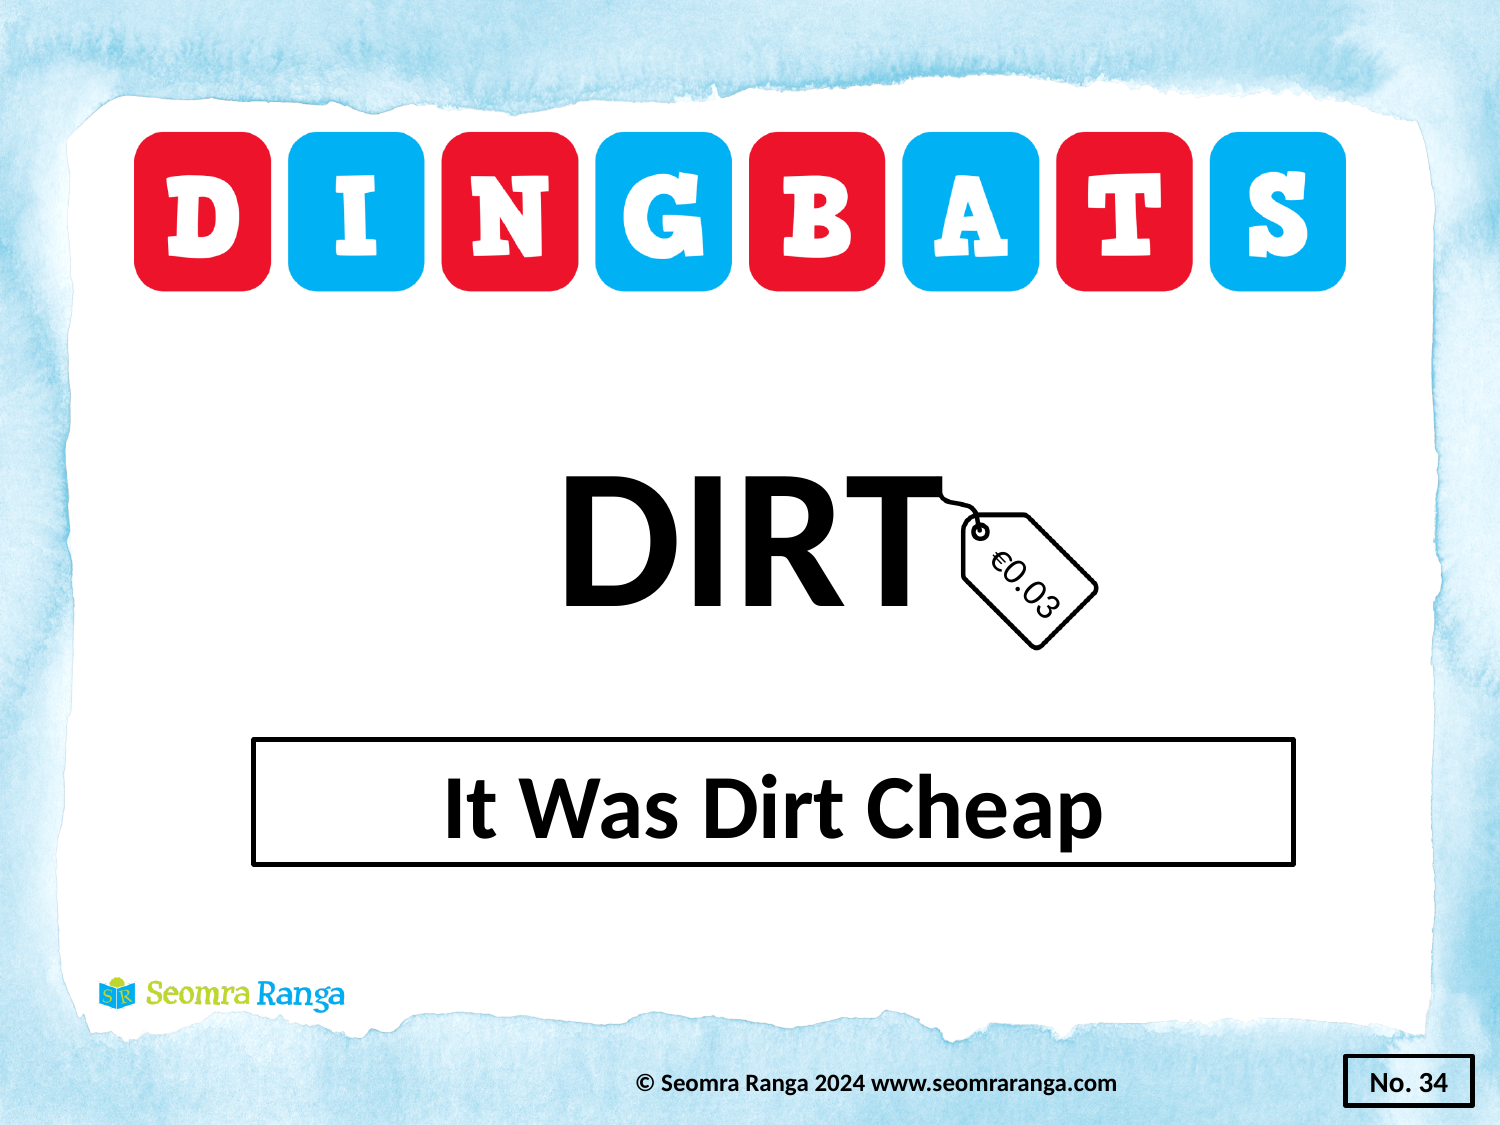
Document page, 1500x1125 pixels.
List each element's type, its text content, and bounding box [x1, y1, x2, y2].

text_box No. 34 [1345, 1056, 1473, 1106]
picture [0, 0, 1500, 1125]
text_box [531, 398, 1127, 675]
text_box It Was Dirt Cheap [253, 739, 1294, 865]
text_box © Seomra Ranga 2024 www.seomraranga.com [620, 1058, 1140, 1104]
